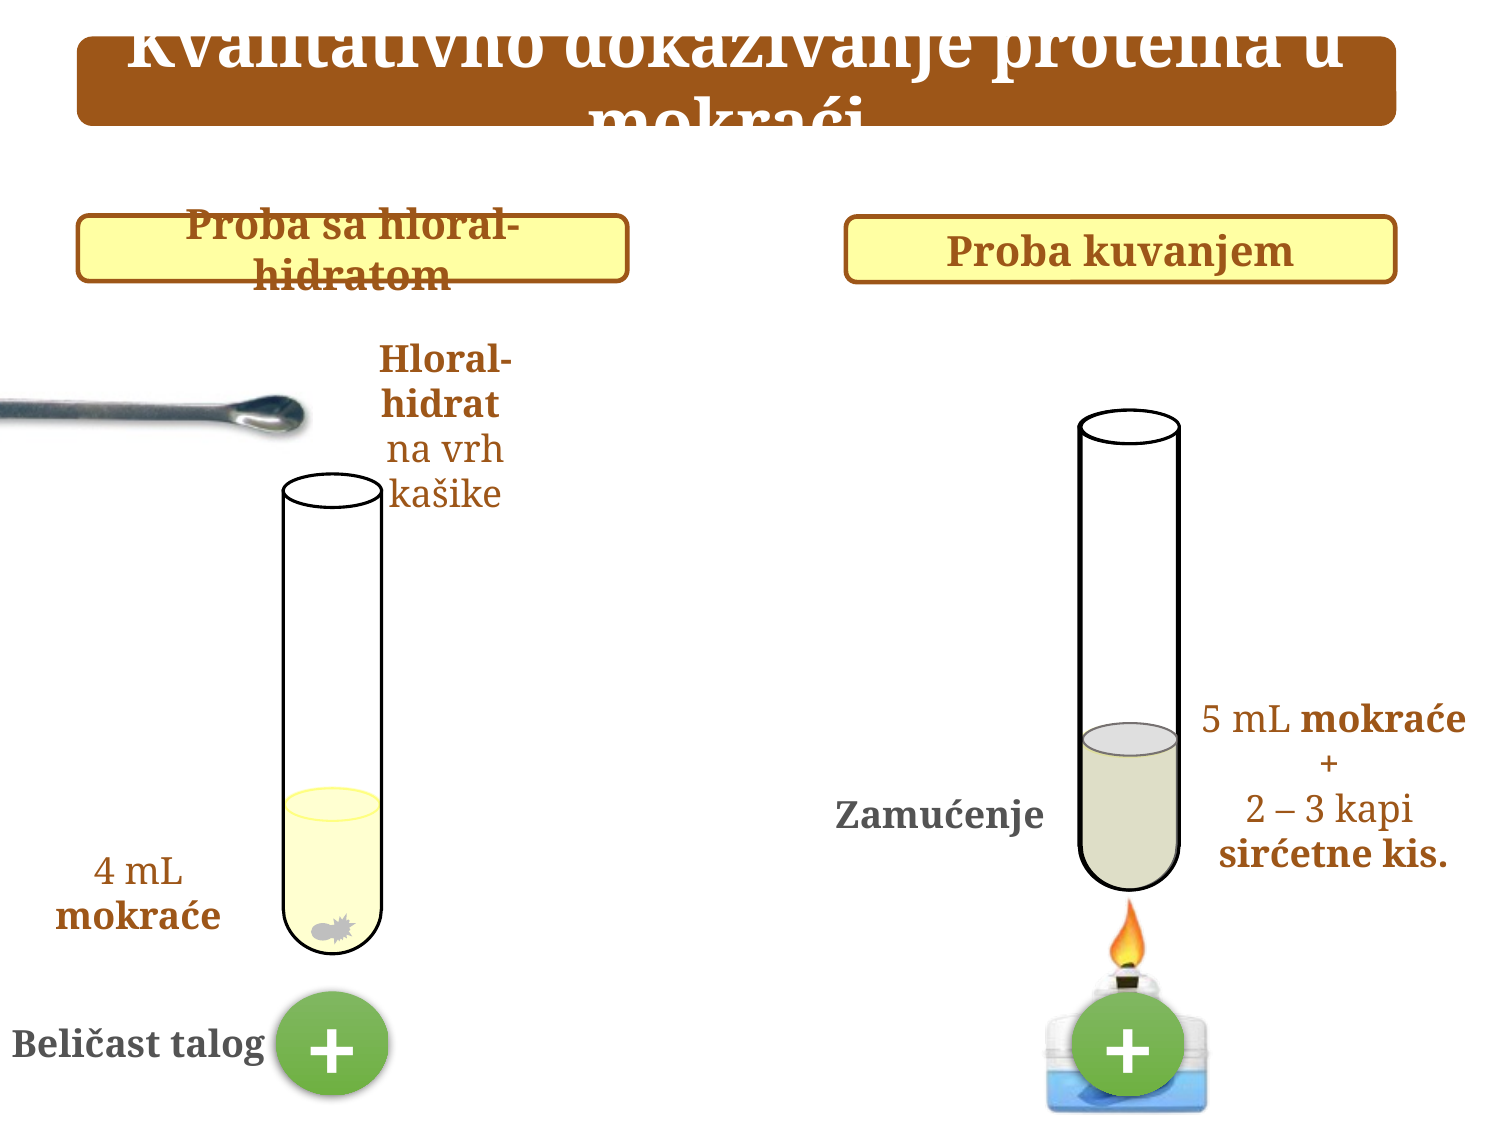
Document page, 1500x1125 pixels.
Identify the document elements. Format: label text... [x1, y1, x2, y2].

text_box Proba sa hloral-hidratom [76, 214, 629, 283]
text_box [312, 916, 353, 942]
text_box Proba kuvanjem [844, 215, 1397, 284]
picture [1014, 879, 1227, 1125]
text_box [283, 473, 382, 954]
text_box Kvalitativno dokazivanje proteina u mokraći [76, 36, 1397, 126]
text_box Hloral-hidrat na vrh kašike [312, 327, 579, 523]
text_box 5 mL mokraće + 2 – 3 kapi sirćetne kis. [1180, 687, 1491, 882]
text_box Zamućenje [783, 783, 1079, 844]
text_box + [276, 991, 389, 1096]
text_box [1080, 410, 1180, 890]
picture [0, 367, 313, 454]
text_box Beličast talog [0, 1013, 277, 1073]
text_box 4 mL mokraće [5, 839, 272, 945]
